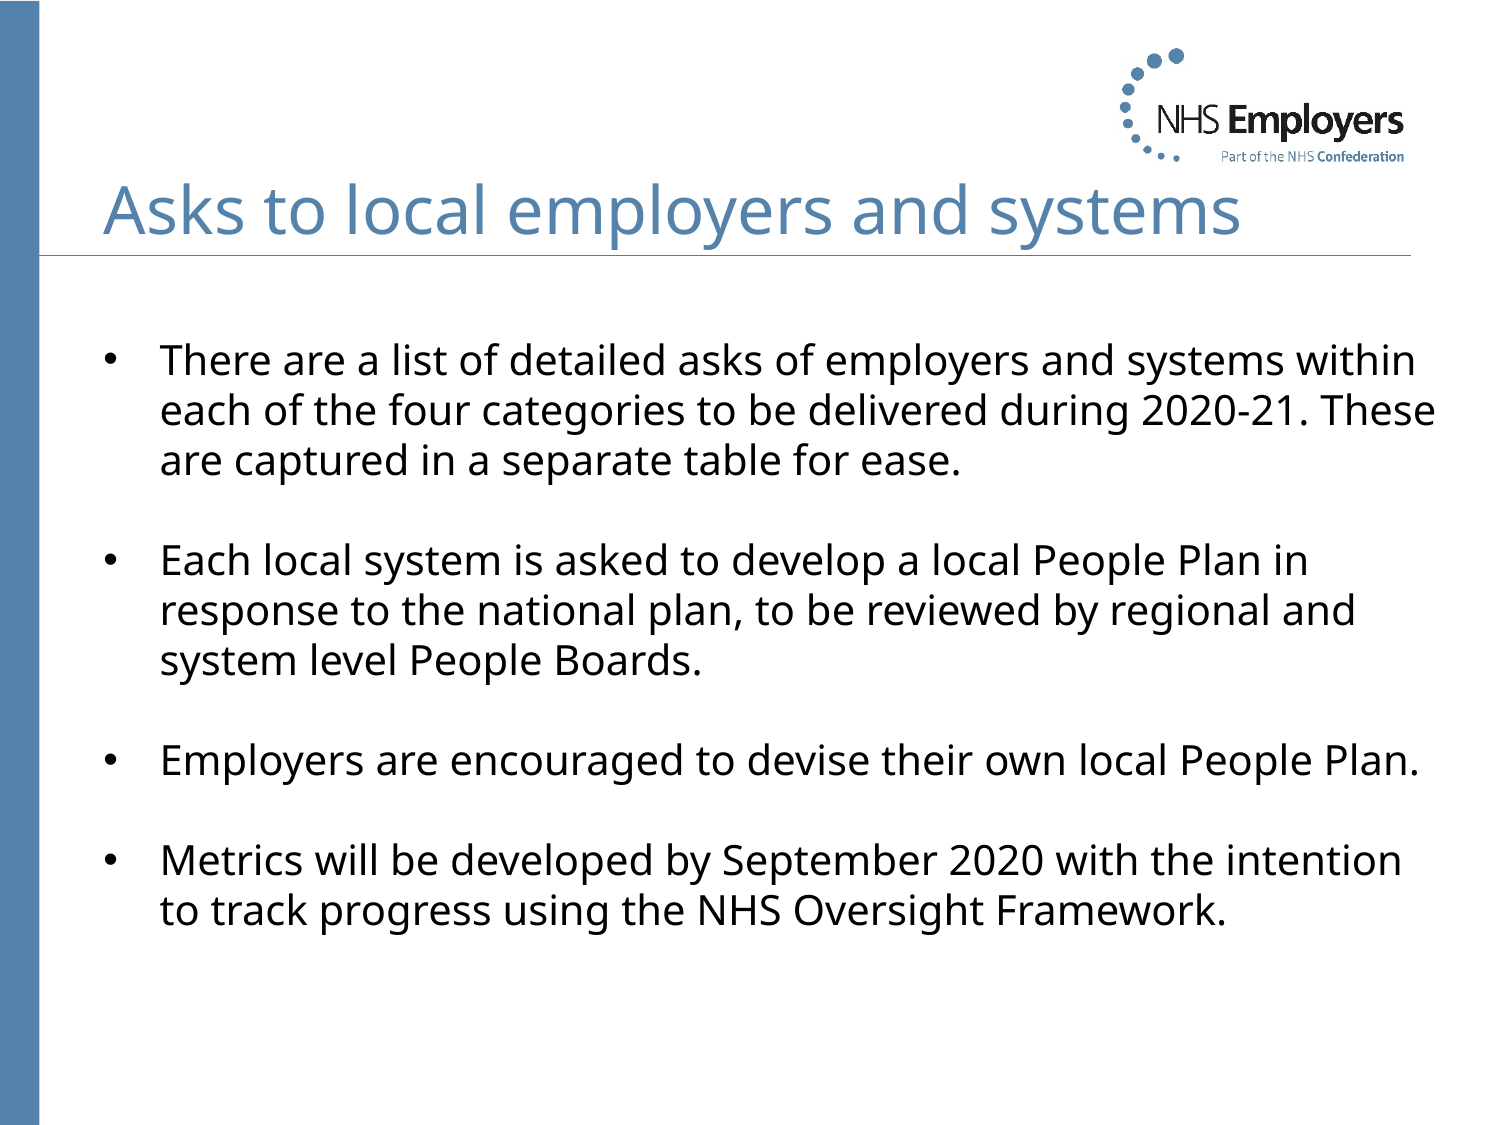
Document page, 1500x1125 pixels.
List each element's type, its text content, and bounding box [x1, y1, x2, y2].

text_box There are a list of detailed asks of employers and systems within each of the four categories to be delivered during 2020-21. These are captured in a separate table for ease. Each local system is asked to develop a local People Plan in response to the national plan, to be reviewed by regional and system level People Boards. Employers are encouraged to devise their own local People Plan. Metrics will be developed by September 2020 with the intention to track progress using the NHS Oversight Framework. [88, 326, 1459, 992]
title Asks to local employers and systems [88, 160, 1439, 277]
picture [1102, 15, 1421, 160]
